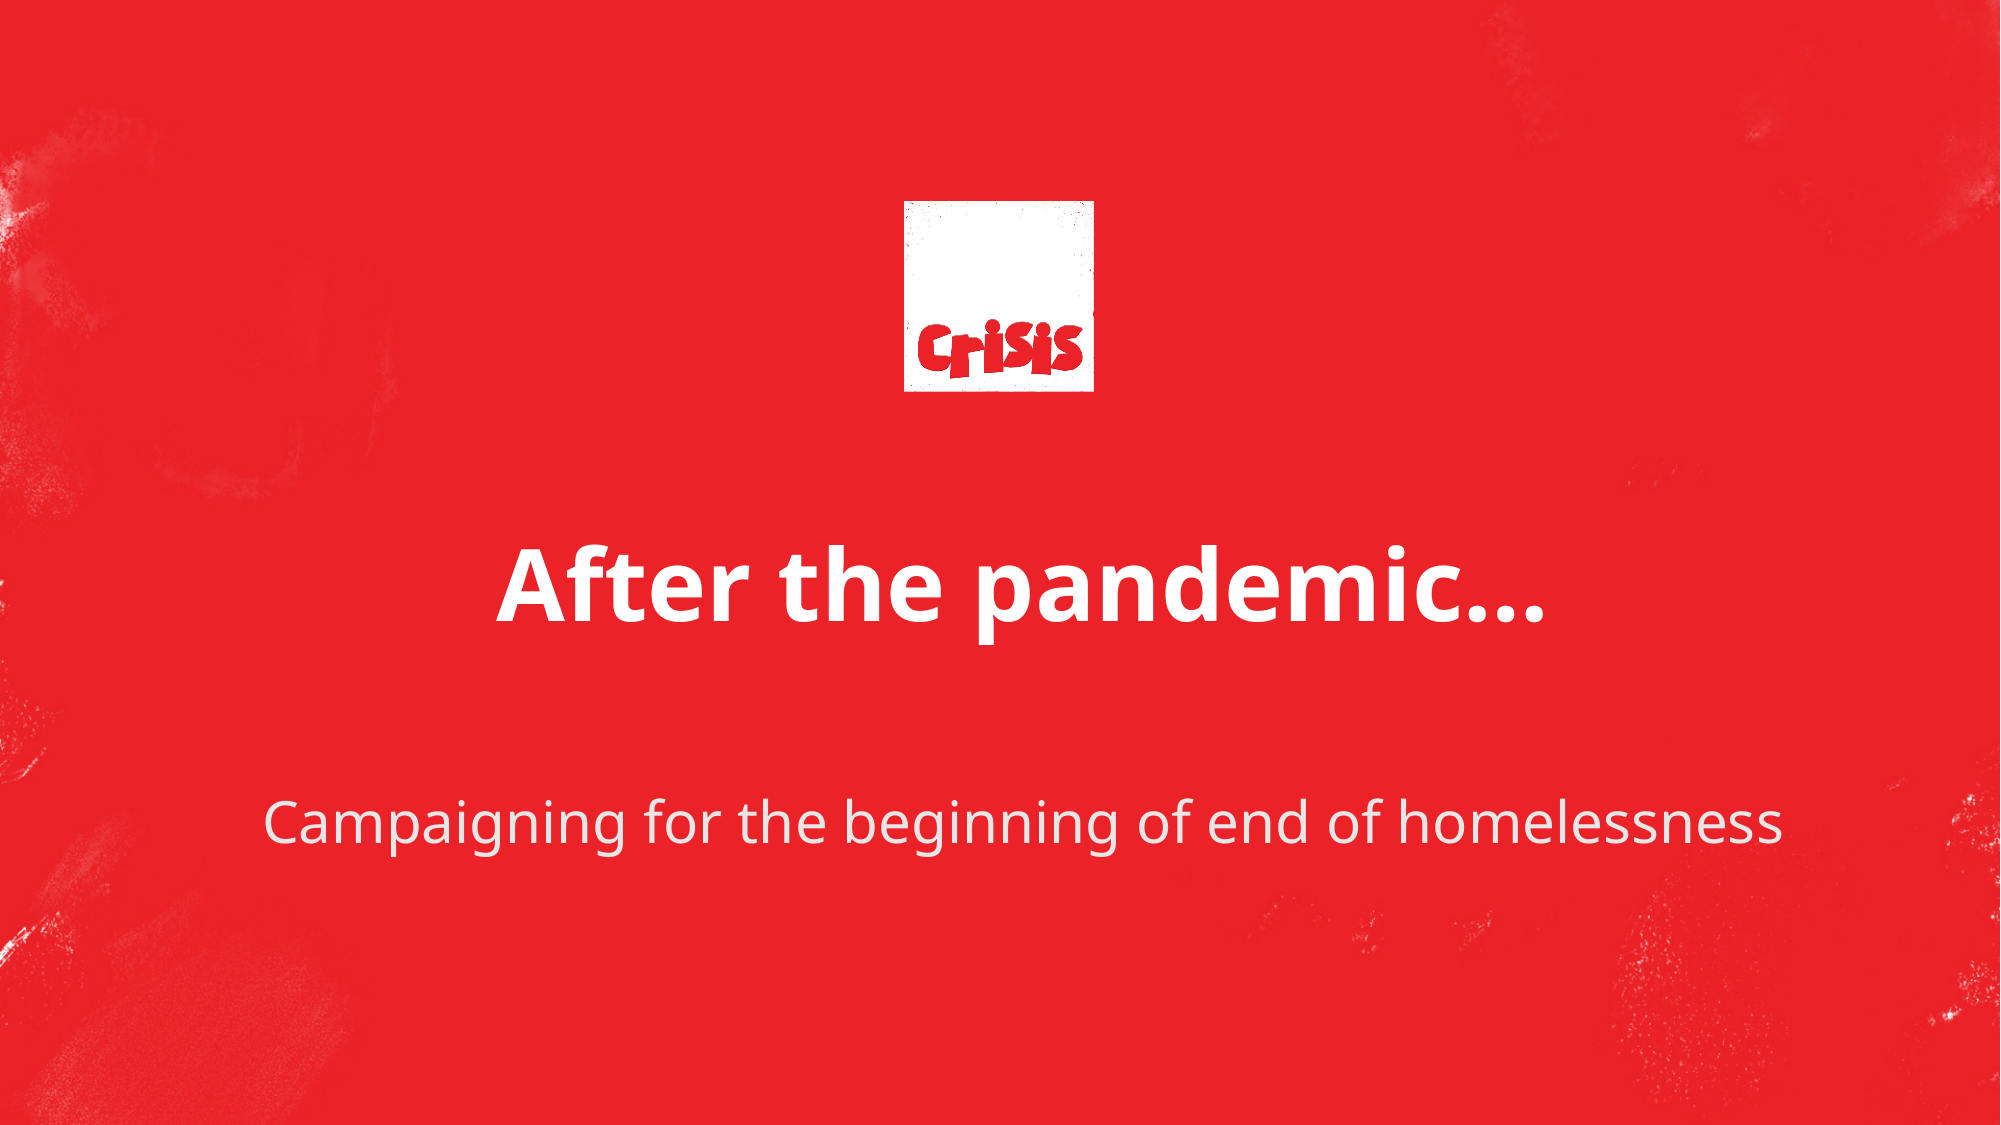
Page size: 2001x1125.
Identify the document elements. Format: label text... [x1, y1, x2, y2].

picture [0, 0, 2000, 1125]
title [113, 441, 1971, 743]
subtitle After the pandemic… Campaigning for the beginning of end of homelessness [94, 528, 1952, 987]
